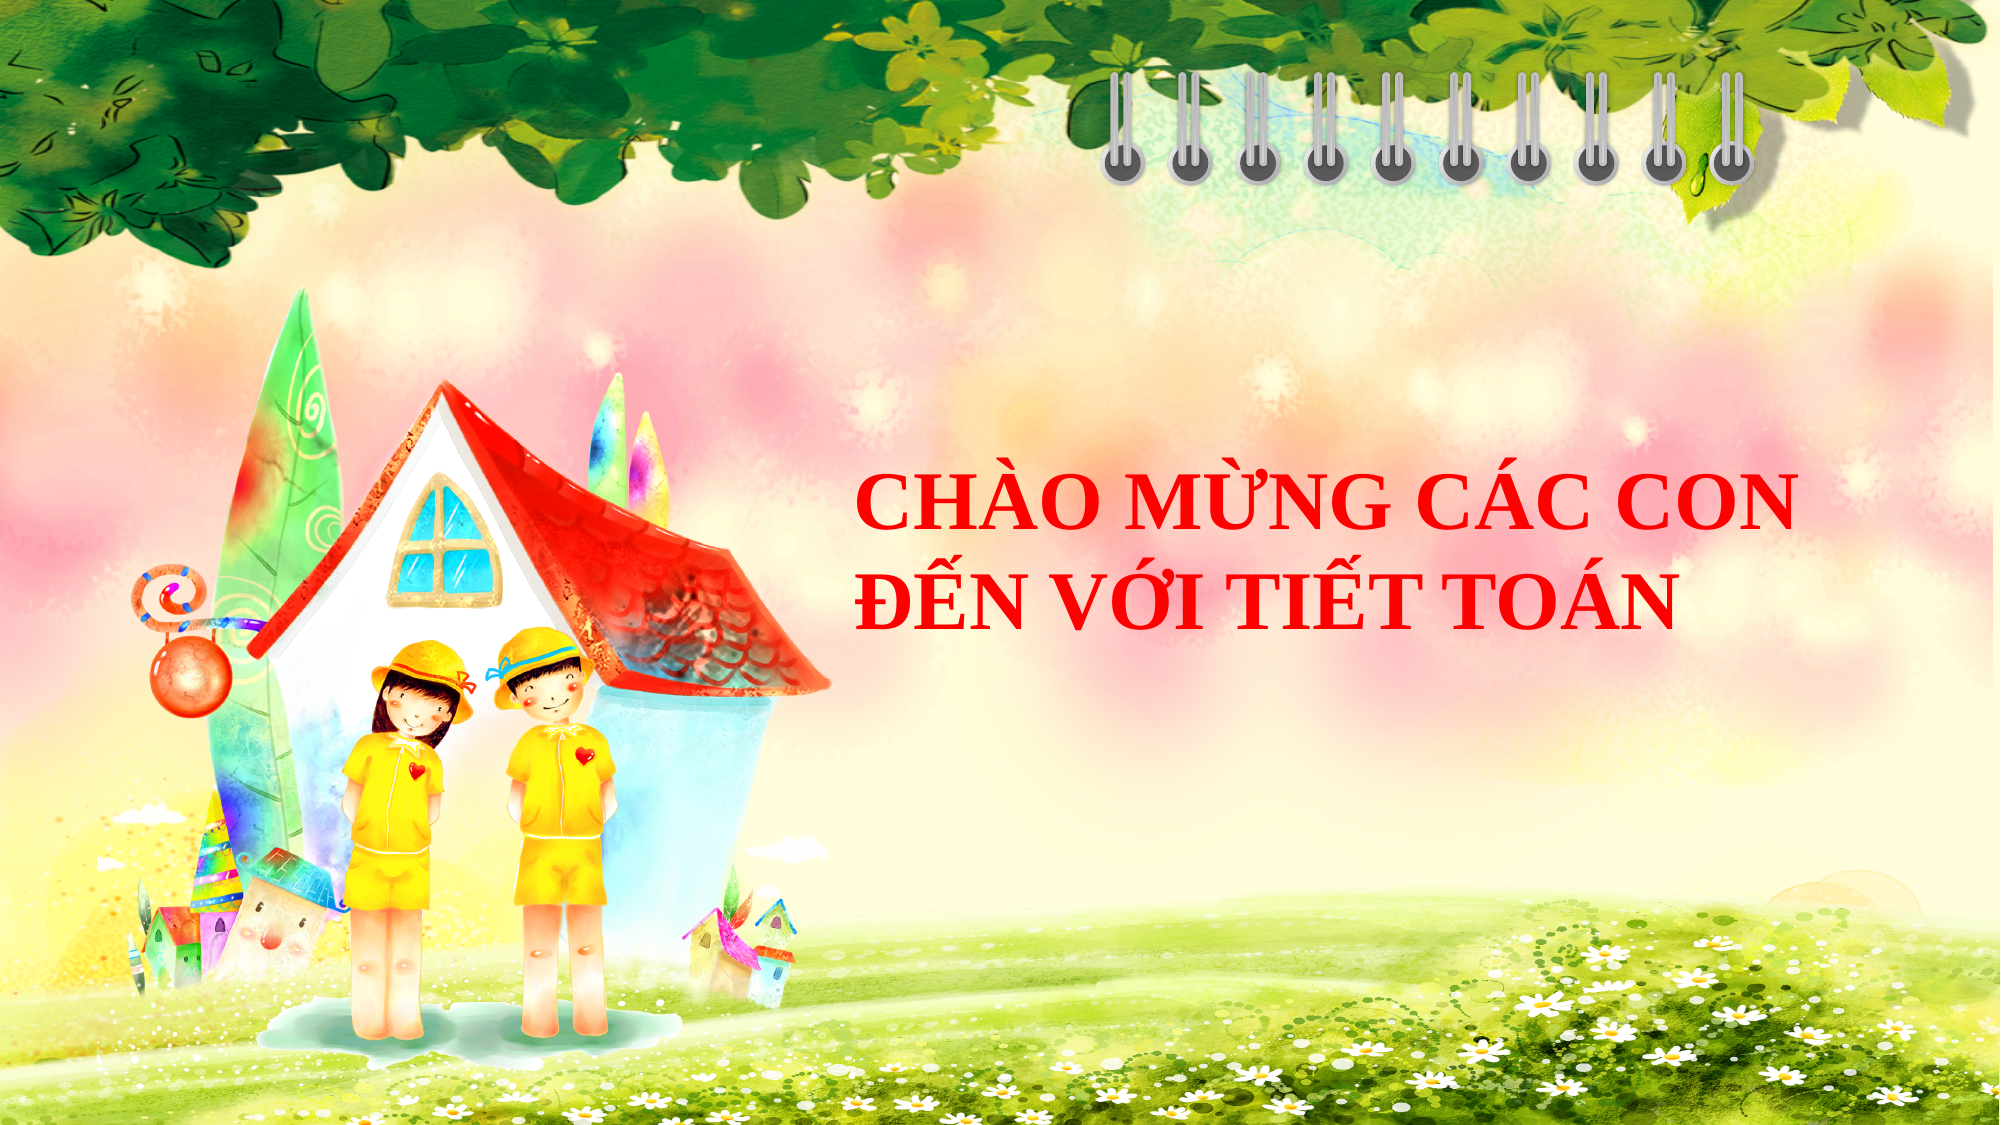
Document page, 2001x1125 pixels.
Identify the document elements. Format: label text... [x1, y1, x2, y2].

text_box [1111, 73, 1130, 165]
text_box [1655, 73, 1674, 165]
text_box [1451, 73, 1470, 165]
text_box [1519, 73, 1538, 165]
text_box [1100, 141, 1754, 186]
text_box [1587, 73, 1606, 165]
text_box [1179, 73, 1198, 165]
text_box CHÀO MỪNG CÁC CON ĐẾN VỚI TIẾT TOÁN [855, 438, 1871, 654]
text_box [1315, 73, 1334, 165]
picture [0, 0, 2001, 1125]
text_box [1247, 73, 1266, 165]
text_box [1723, 73, 1742, 165]
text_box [1383, 73, 1402, 165]
